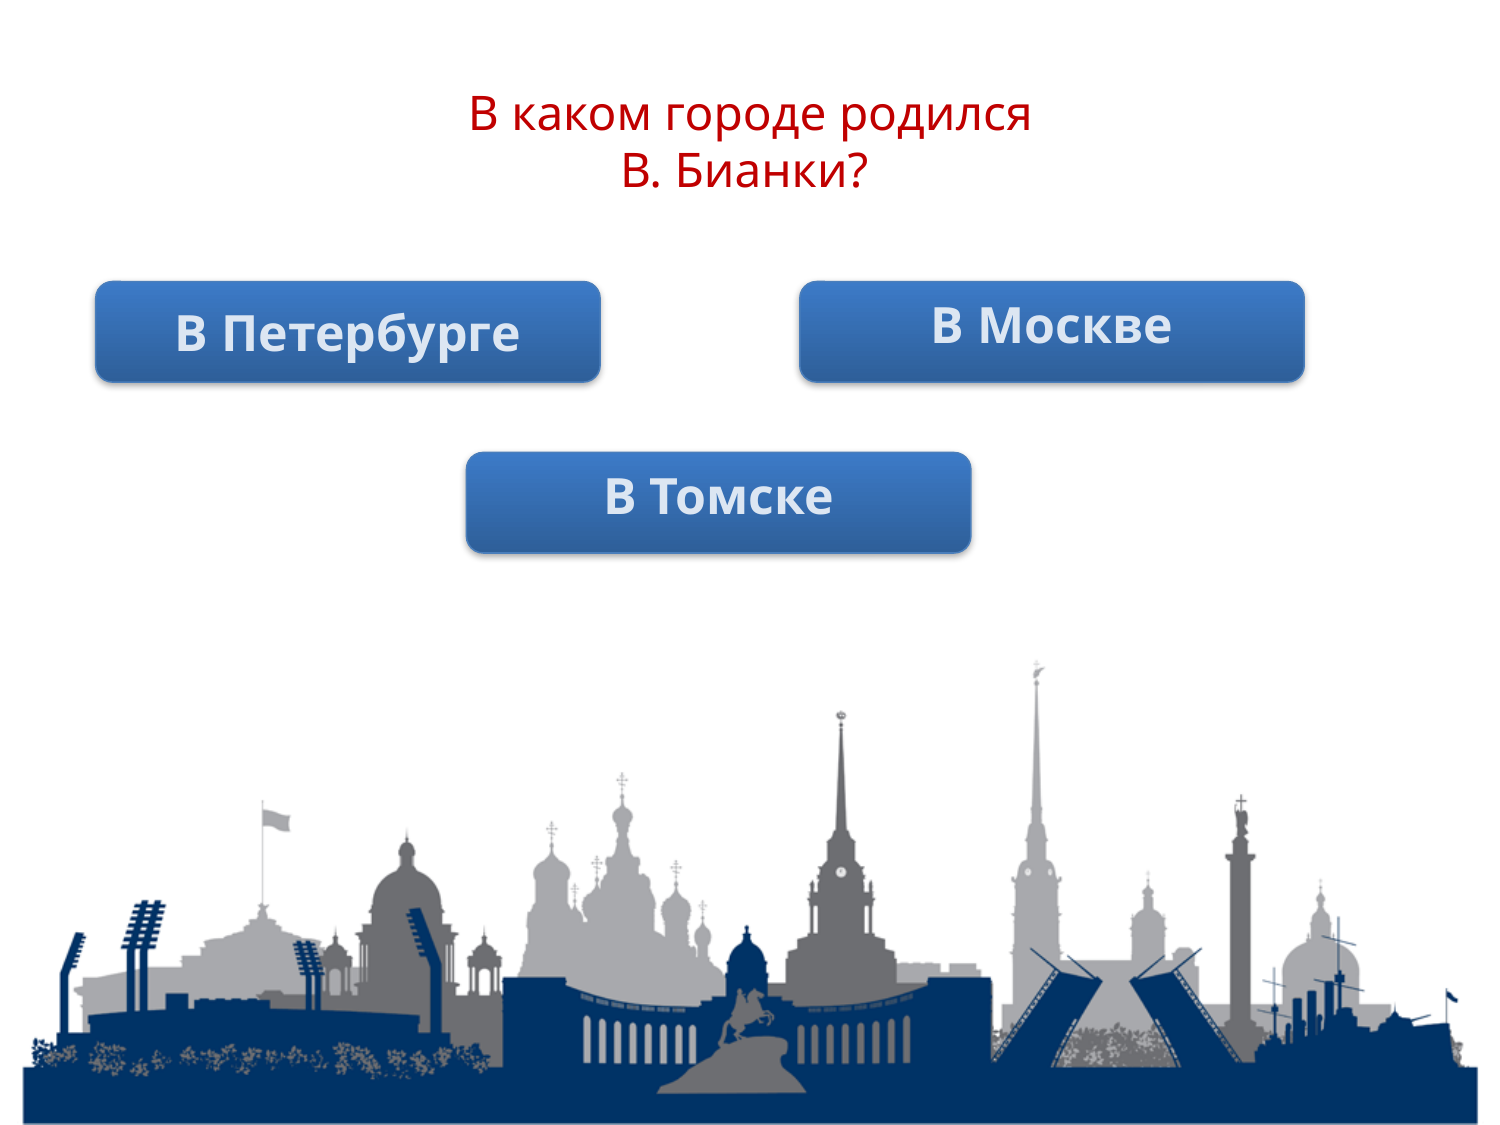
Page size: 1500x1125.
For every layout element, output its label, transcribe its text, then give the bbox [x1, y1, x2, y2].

list [75, 262, 1425, 648]
text_box В Москве [799, 280, 1305, 383]
text_box В Томске [465, 451, 972, 554]
title В каком городе родился В. Бианки? [75, 74, 1426, 263]
text_box В Петербурге [94, 280, 601, 383]
picture [17, 649, 1484, 1125]
